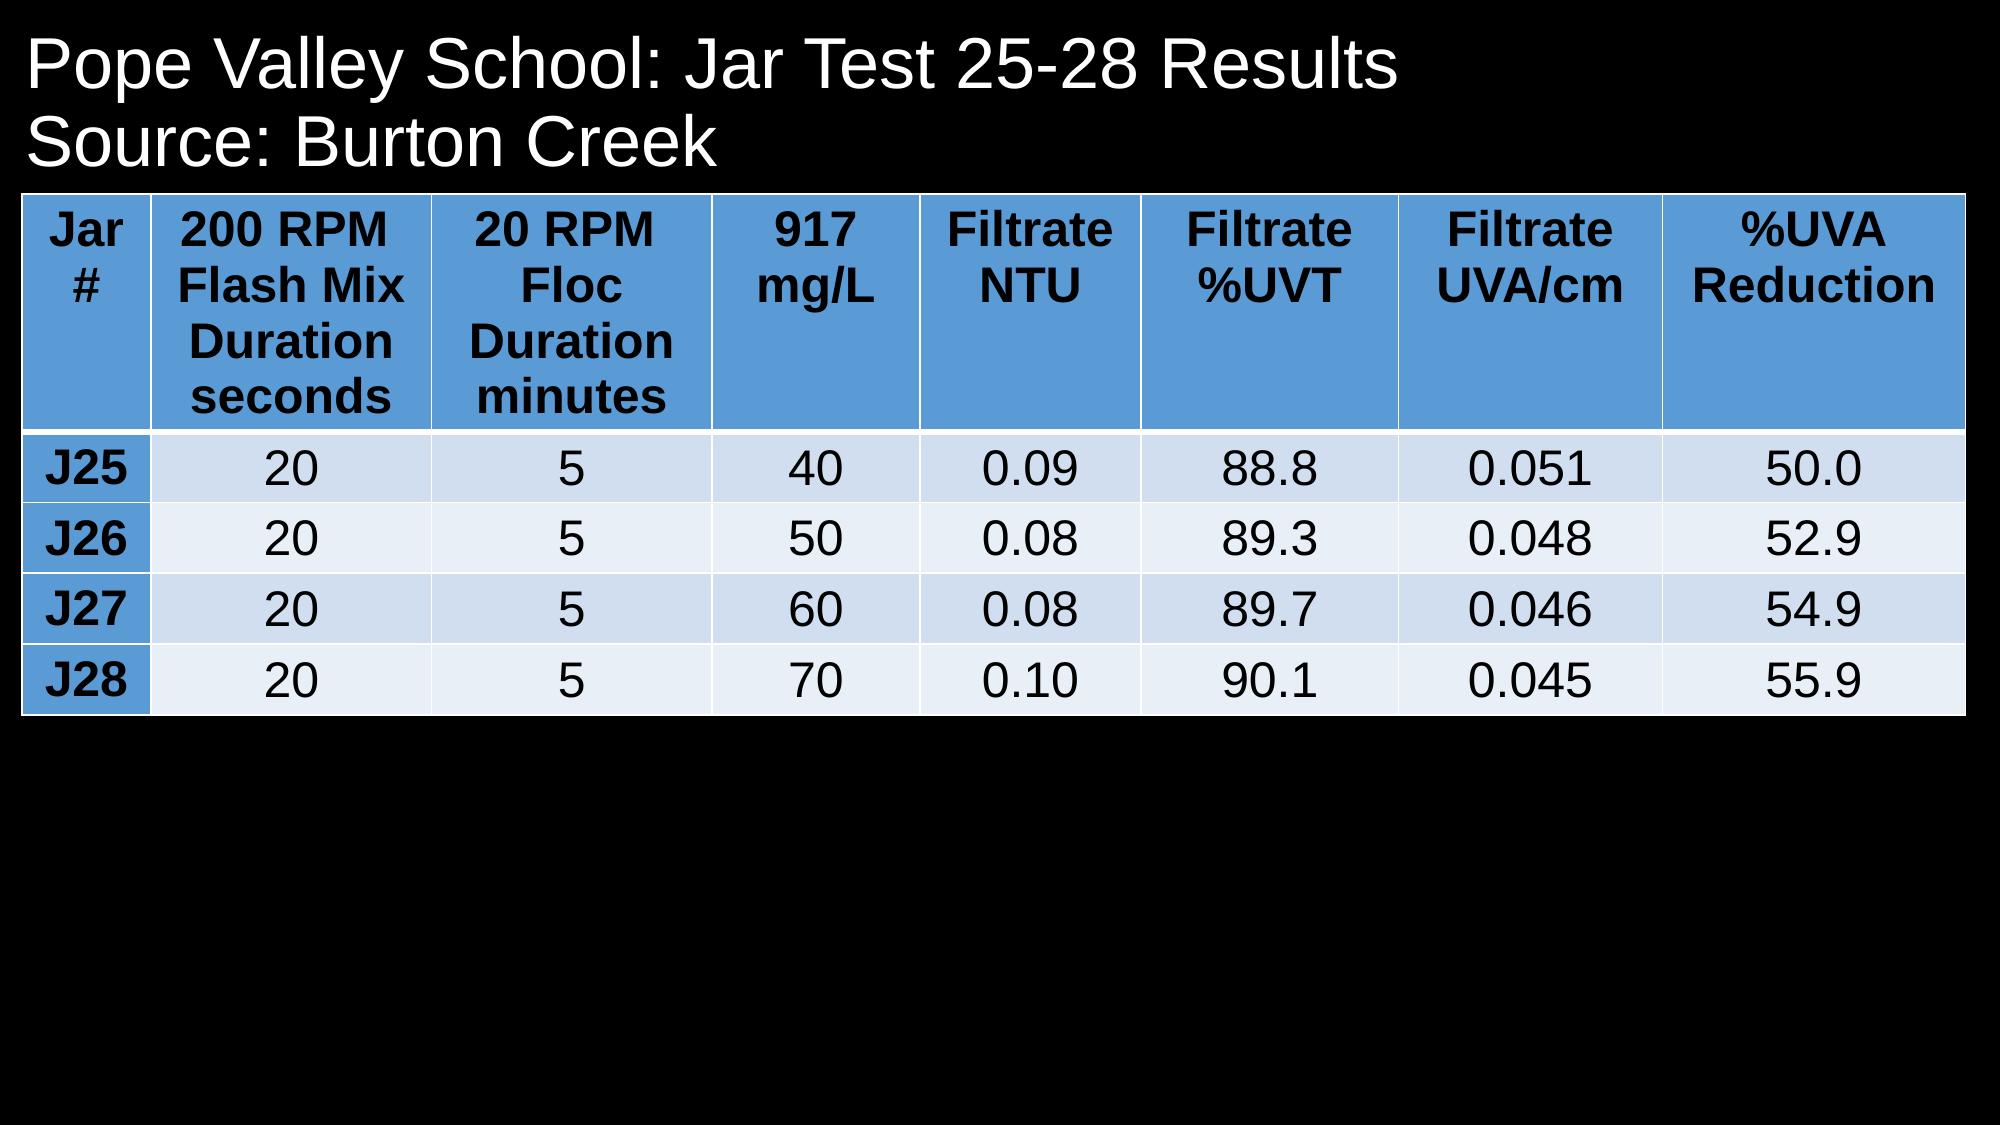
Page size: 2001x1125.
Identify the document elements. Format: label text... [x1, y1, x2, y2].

table_cell 0.046 [1399, 574, 1662, 643]
table_cell J25 [23, 435, 150, 502]
table_cell 0.09 [921, 435, 1140, 502]
table_cell 5 [432, 645, 711, 714]
table_header %UVA Reduction [1663, 195, 1965, 429]
table_header Filtrate NTU [921, 195, 1140, 429]
table_cell 89.7 [1142, 574, 1398, 643]
table_cell 0.051 [1399, 435, 1662, 502]
table_cell 70 [713, 645, 919, 714]
table_cell 0.08 [921, 574, 1140, 643]
table_cell 50.0 [1663, 435, 1965, 502]
table_cell 0.045 [1399, 645, 1662, 714]
table_cell 20 [152, 574, 431, 643]
table_cell 5 [432, 503, 711, 572]
table_cell 40 [713, 435, 919, 502]
table_cell J28 [23, 645, 150, 714]
table_header Filtrate %UVT [1142, 195, 1398, 429]
table_cell 5 [432, 435, 711, 502]
table_cell 0.10 [921, 645, 1140, 714]
table_header Jar # [23, 195, 150, 429]
table_header 20 RPM Floc Duration minutes [432, 195, 711, 429]
table_cell 20 [152, 503, 431, 572]
table_header 917 mg/L [713, 195, 919, 429]
table_cell J26 [23, 503, 150, 572]
table_cell 52.9 [1663, 503, 1965, 572]
title Pope Valley School: Jar Test 25-28 Results Source: Burton Creek [10, 18, 1966, 191]
table_cell 20 [152, 645, 431, 714]
table_cell 5 [432, 574, 711, 643]
table_cell 0.08 [921, 503, 1140, 572]
table_cell 0.048 [1399, 503, 1662, 572]
table_cell J27 [23, 574, 150, 643]
table_header 200 RPM Flash Mix Duration seconds [152, 195, 431, 429]
table_header Filtrate UVA/cm [1399, 195, 1662, 429]
table_cell 55.9 [1663, 645, 1965, 714]
table_cell 90.1 [1142, 645, 1398, 714]
table_cell 50 [713, 503, 919, 572]
table_cell 88.8 [1142, 435, 1398, 502]
table_cell 54.9 [1663, 574, 1965, 643]
table_cell 60 [713, 574, 919, 643]
table_cell 20 [152, 435, 431, 502]
table_cell 89.3 [1142, 503, 1398, 572]
